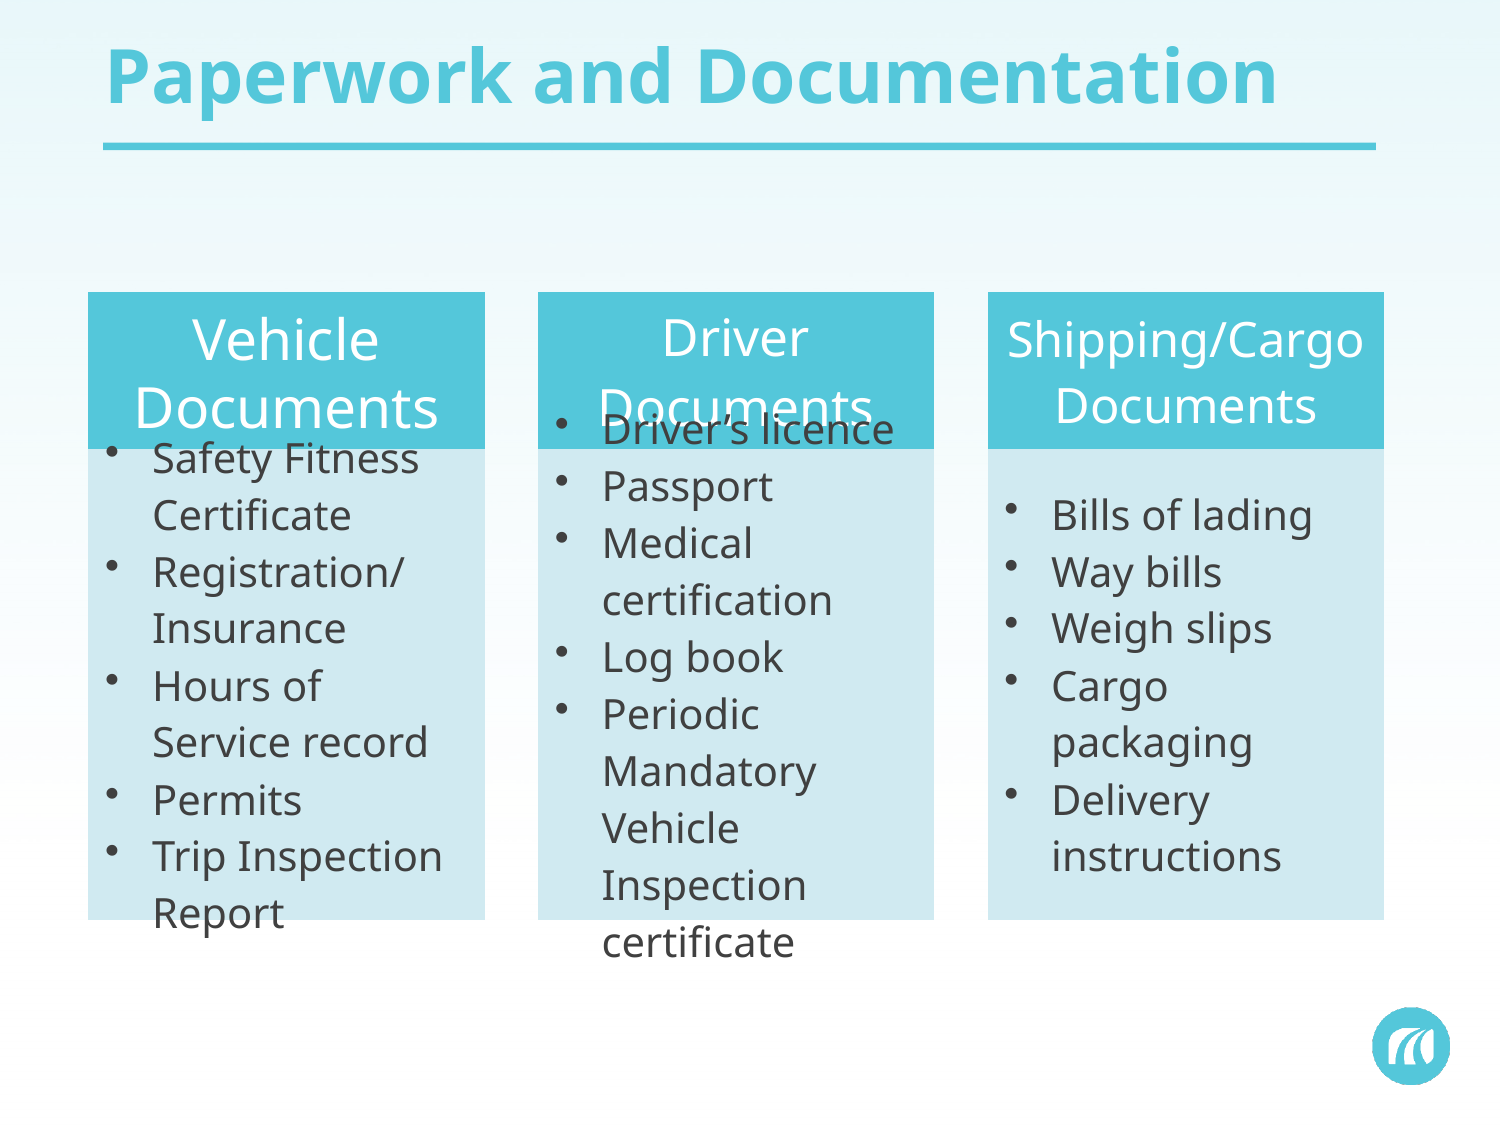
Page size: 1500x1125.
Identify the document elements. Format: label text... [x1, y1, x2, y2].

picture [1370, 1005, 1452, 1087]
title Paperwork and Documentation [89, 4, 1384, 154]
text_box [89, 180, 1384, 1031]
